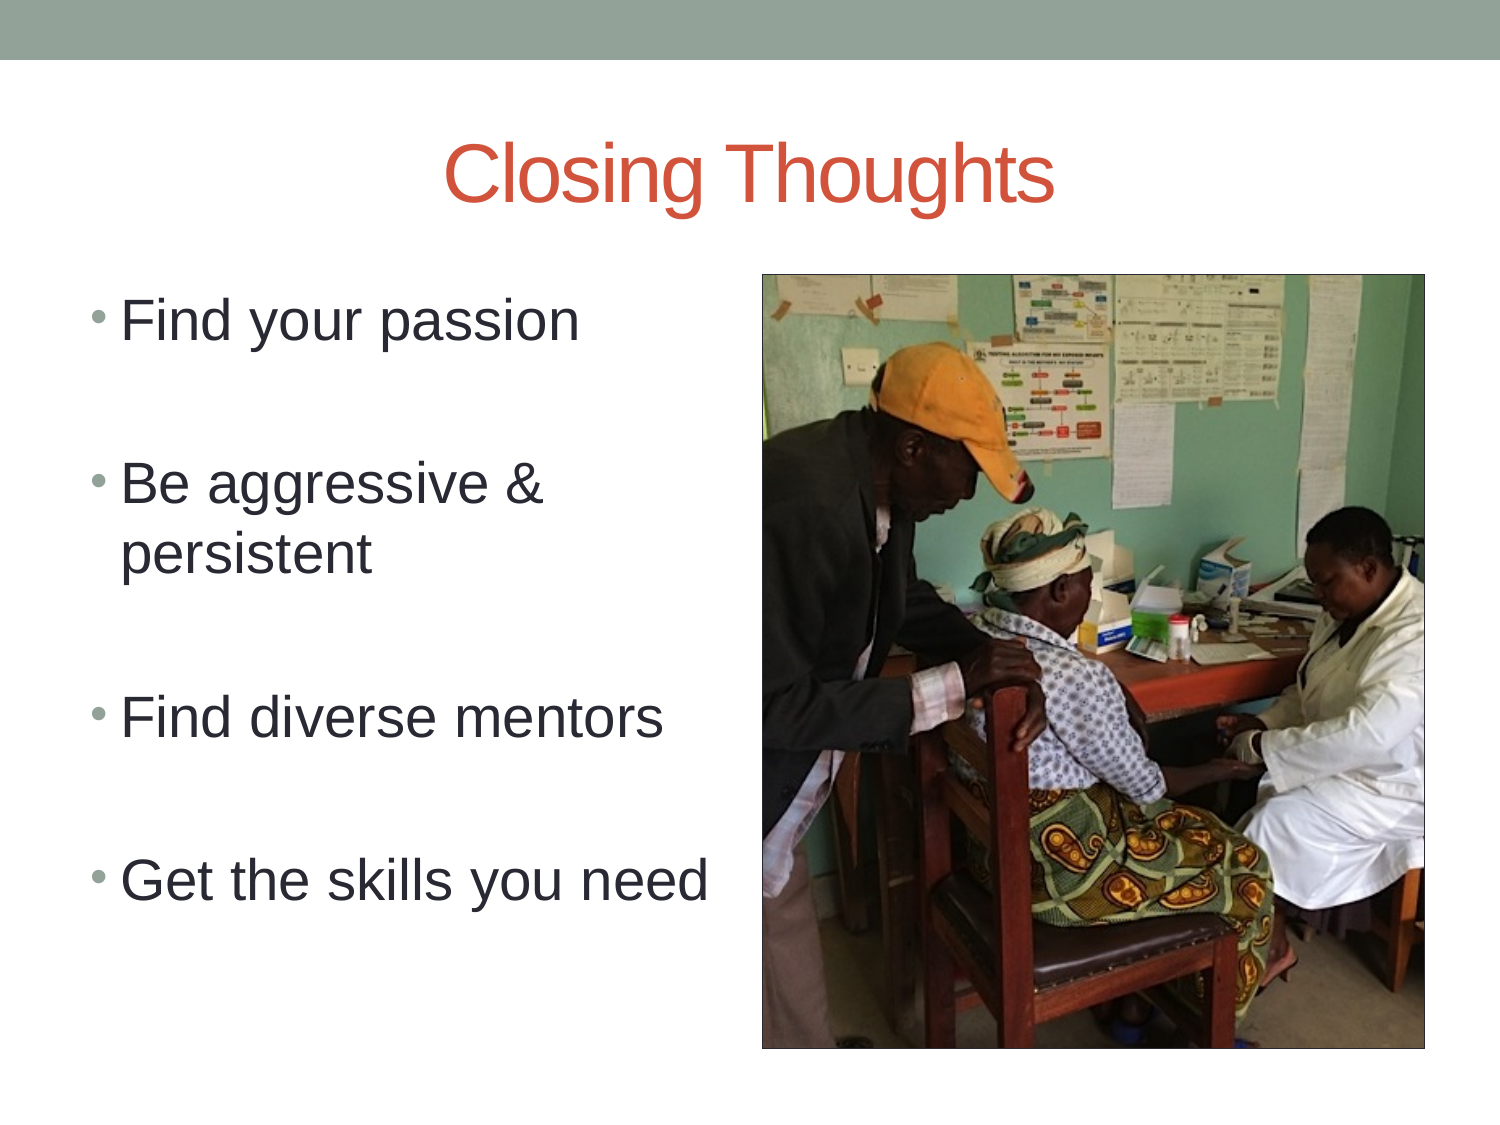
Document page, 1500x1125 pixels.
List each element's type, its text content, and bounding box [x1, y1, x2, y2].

title Closing Thoughts [75, 87, 1425, 250]
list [762, 274, 1426, 1049]
list Find your passion Be aggressive & persistent Find diverse mentors Get the skills you need [75, 274, 738, 1049]
